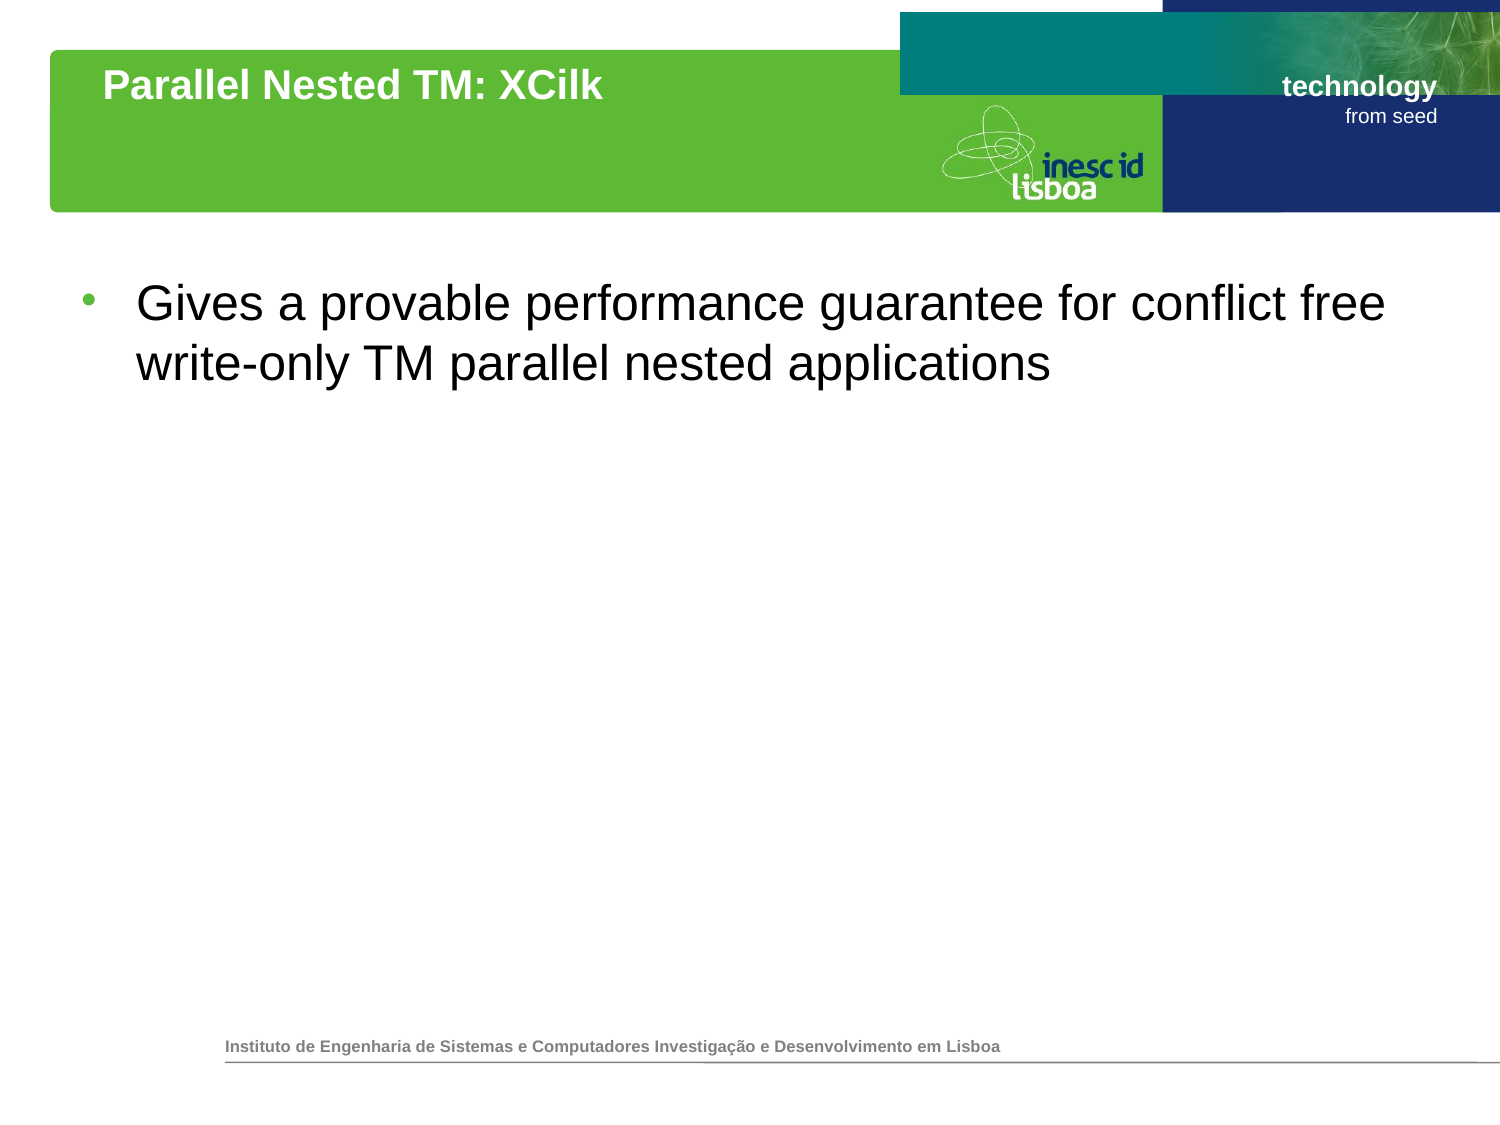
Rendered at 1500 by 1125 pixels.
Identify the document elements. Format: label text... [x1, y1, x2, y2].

picture [937, 99, 1150, 205]
picture [1364, 83, 1371, 93]
picture [900, 12, 1500, 95]
picture [1348, 83, 1354, 95]
title Parallel Nested TM: XCilk [87, 50, 888, 200]
picture [1330, 83, 1336, 95]
picture [1390, 83, 1397, 93]
list Gives a provable performance guarantee for conflict free write-only TM parallel nested applications [64, 262, 1460, 1005]
picture [1408, 83, 1415, 93]
